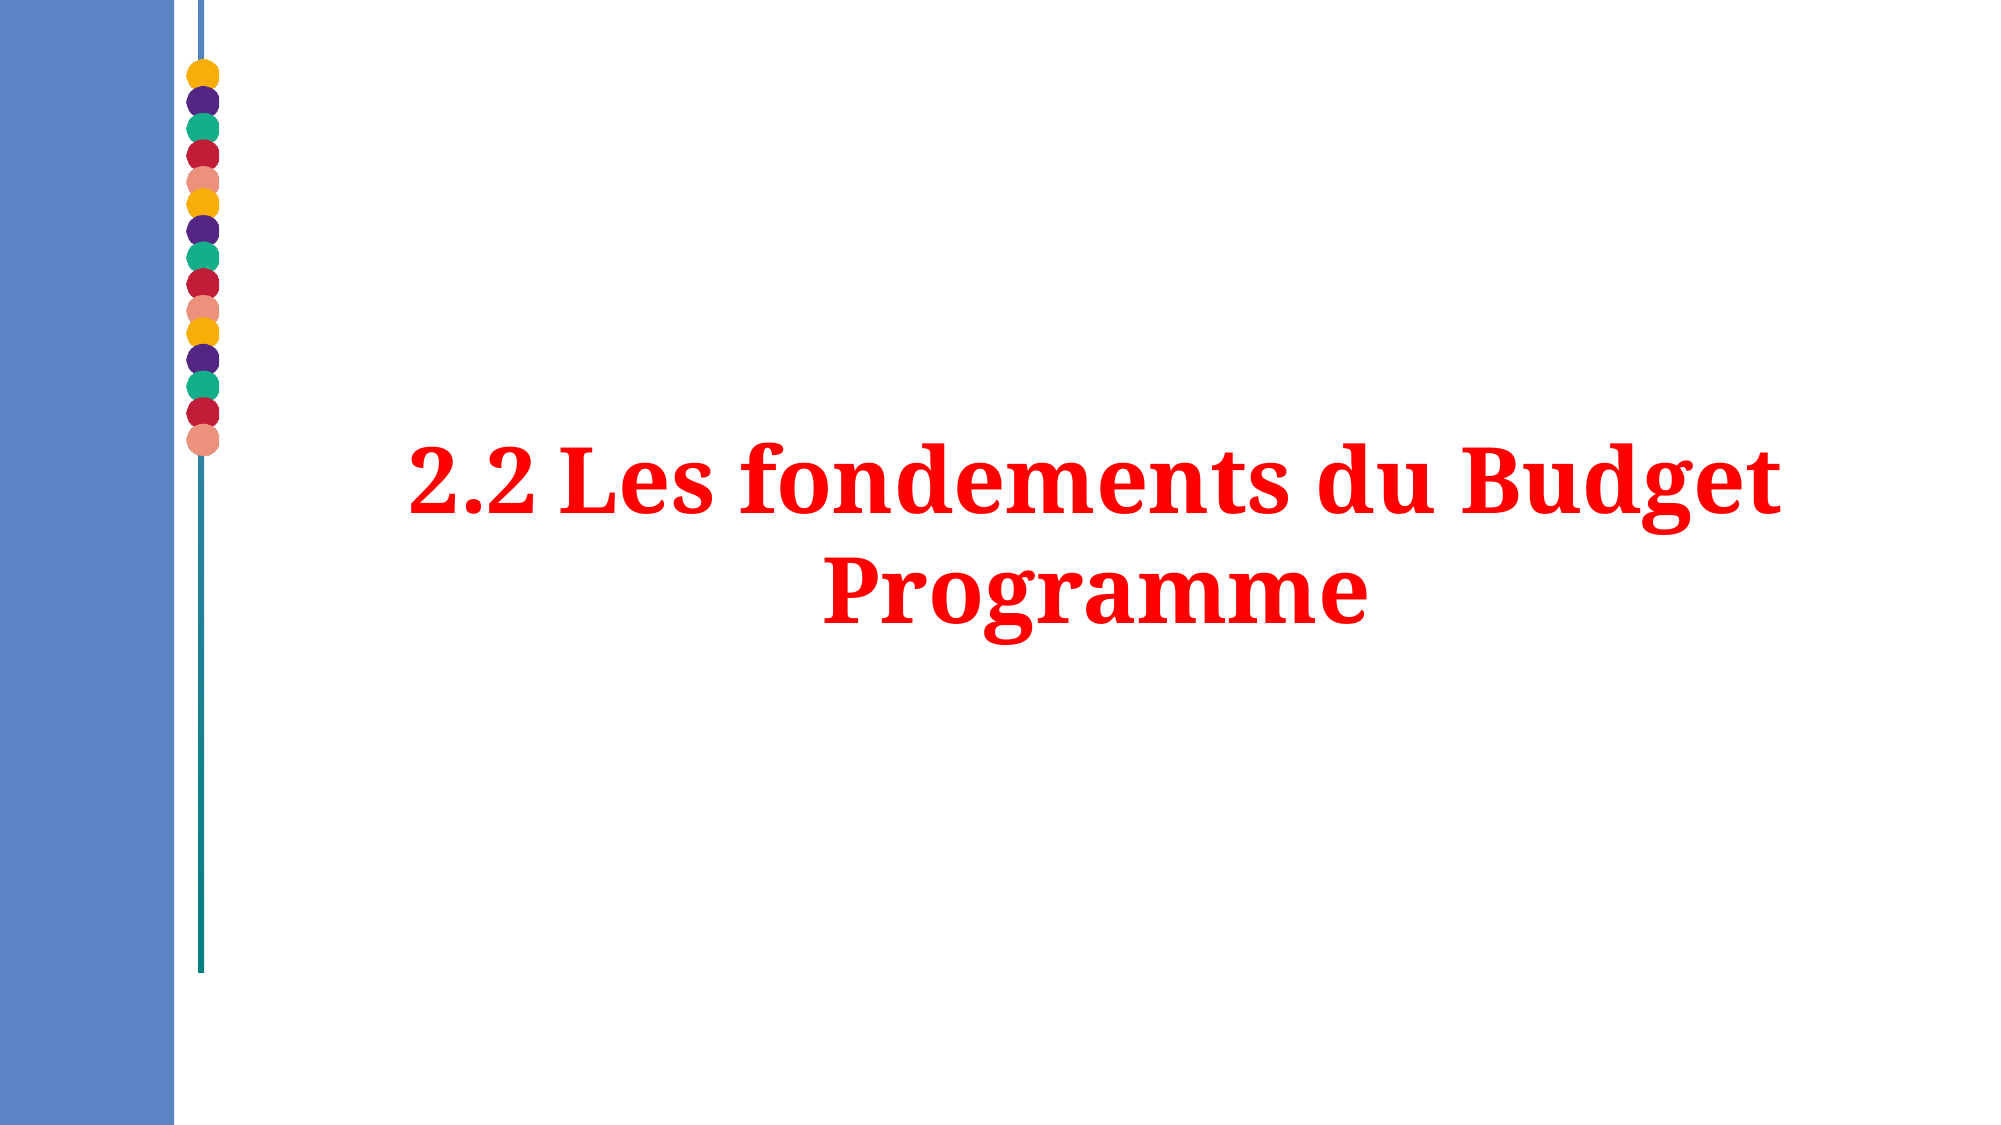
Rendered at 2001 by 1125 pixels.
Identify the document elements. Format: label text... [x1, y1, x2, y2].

text_box 2.2 Les fondements du Budget Programme [221, 314, 1972, 622]
picture [186, 59, 220, 456]
